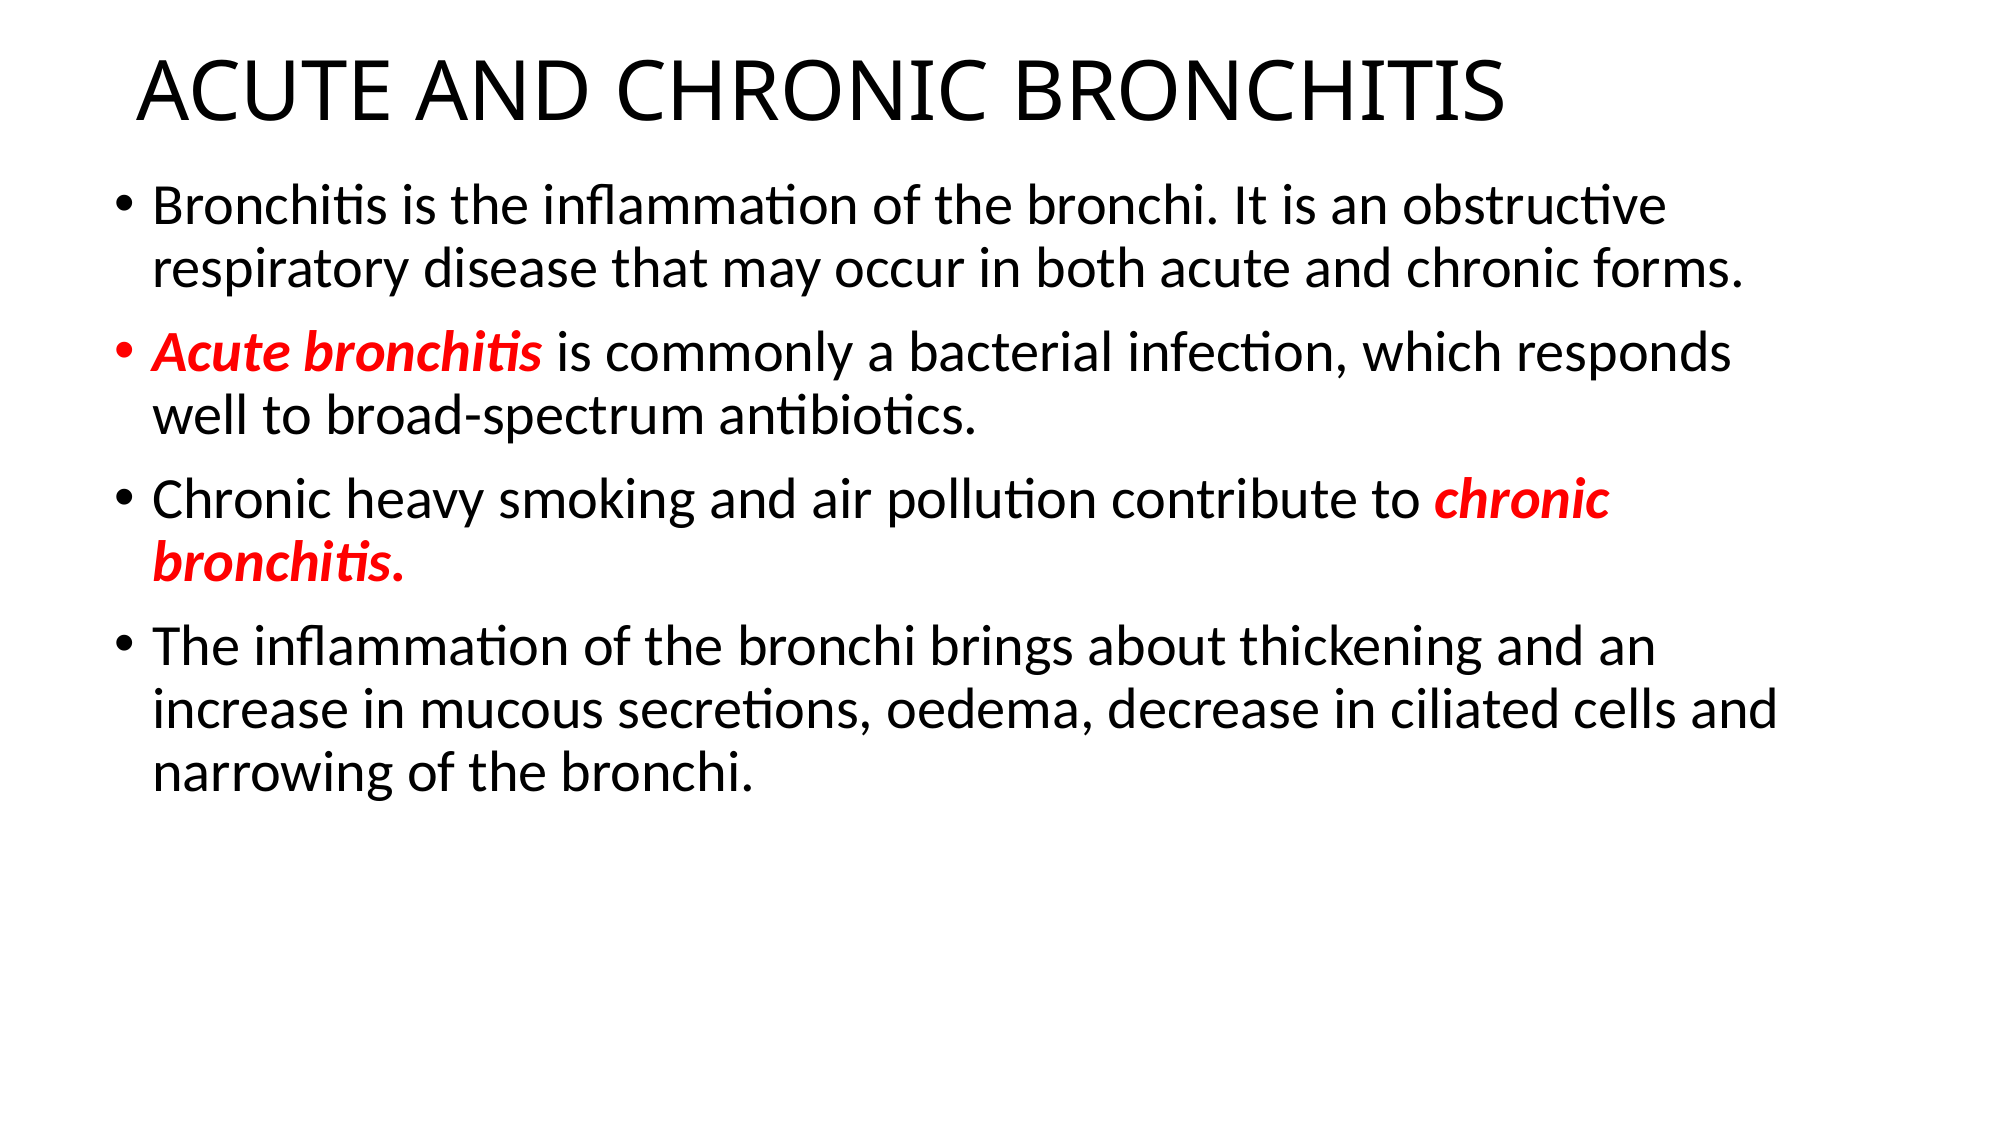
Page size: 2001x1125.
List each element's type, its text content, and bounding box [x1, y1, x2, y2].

title ACUTE AND CHRONIC BRONCHITIS [99, 20, 1750, 167]
list Bronchitis is the inflammation of the bronchi. It is an obstructive respiratory disease that may occur in both acute and chronic forms. Acute bronchitis is commonly a bacterial infection, which responds well to broad-spectrum antibiotics. Chronic heavy smoking and air pollution contribute to chronic bronchitis. The inflammation of the bronchi brings about thickening and an increase in mucous secretions, oedema, decrease in ciliated cells and narrowing of the bronchi. [99, 167, 1841, 1006]
